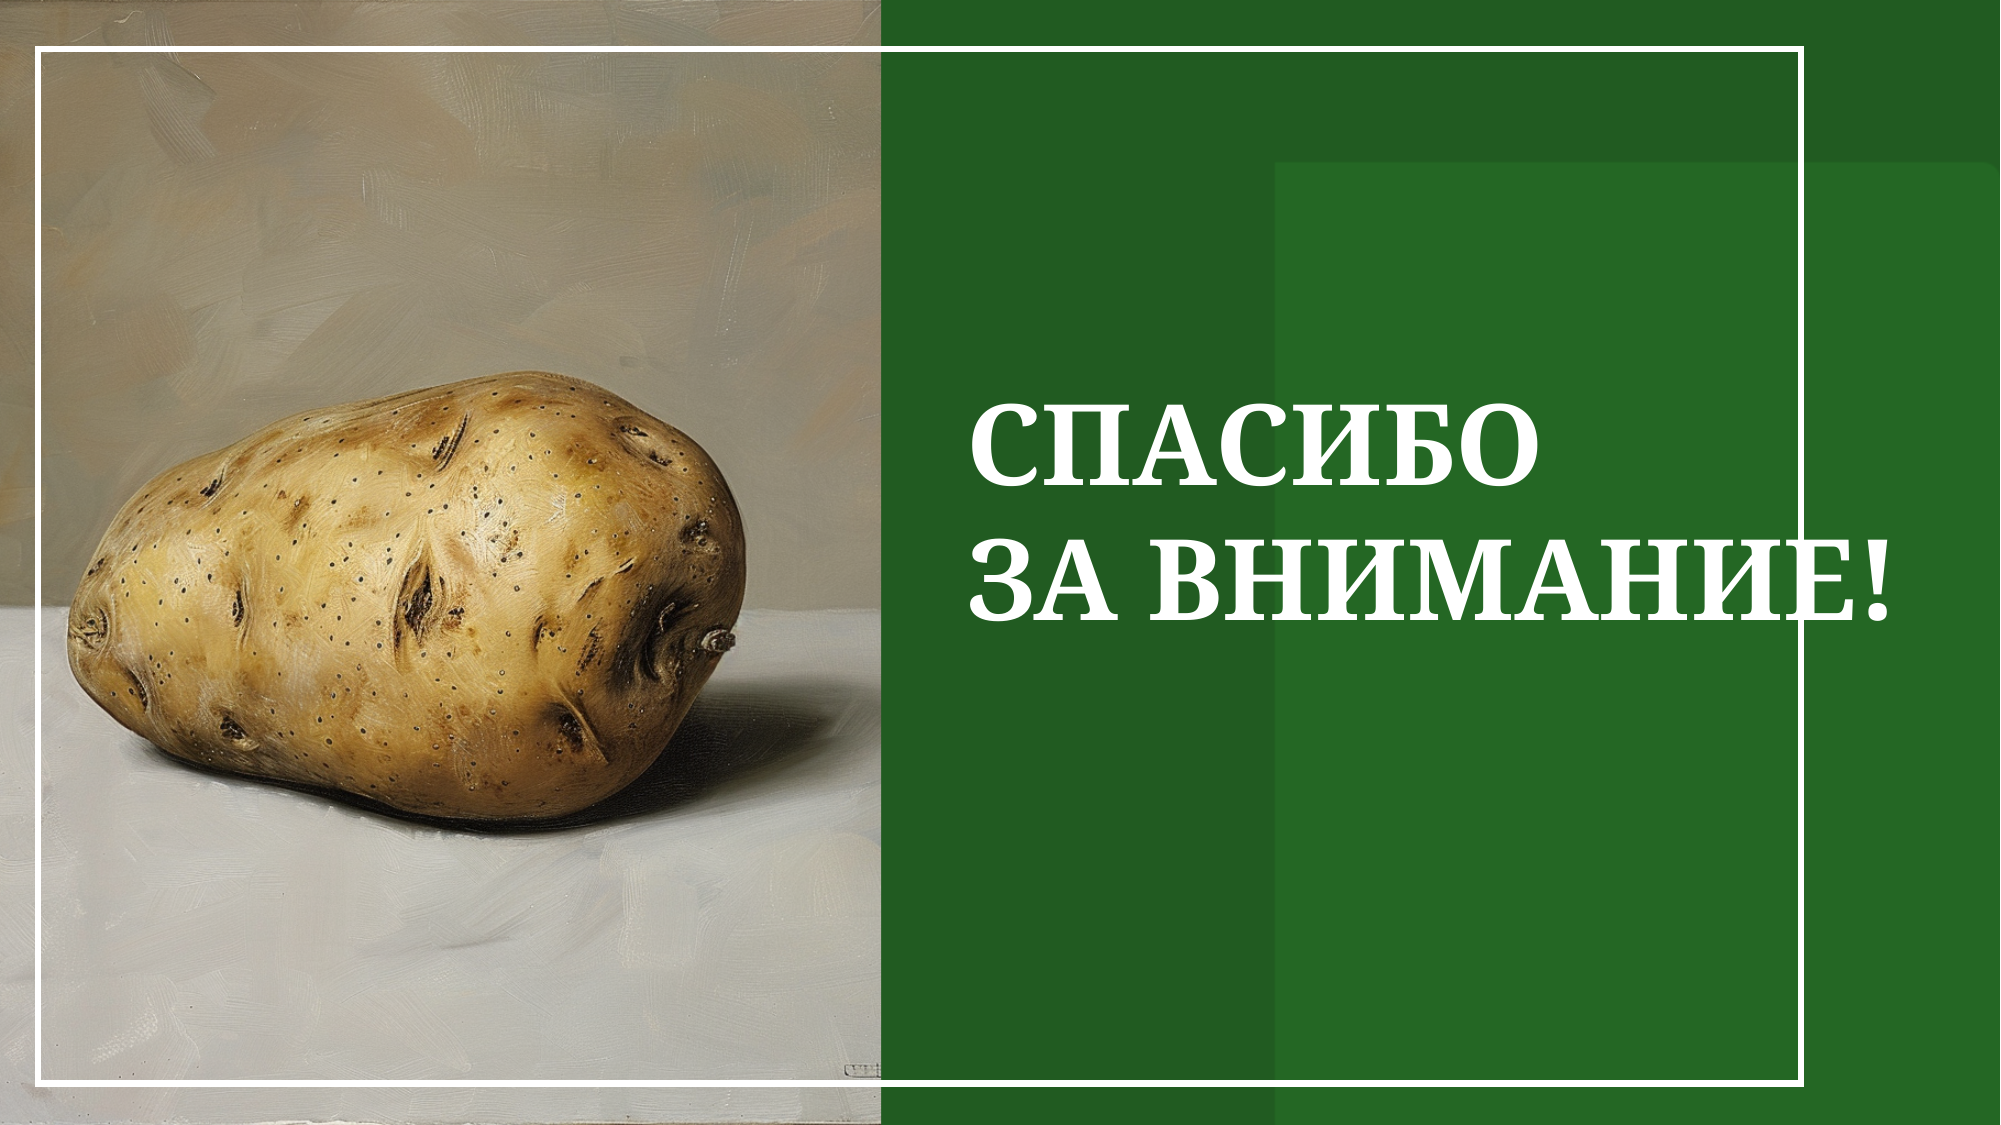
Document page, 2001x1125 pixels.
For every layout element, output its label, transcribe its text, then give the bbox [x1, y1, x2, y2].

text_box СПАСИБО ЗА ВНИМАНИЕ! [951, 365, 1916, 651]
text_box [882, 48, 1802, 1084]
picture [0, 0, 882, 1125]
